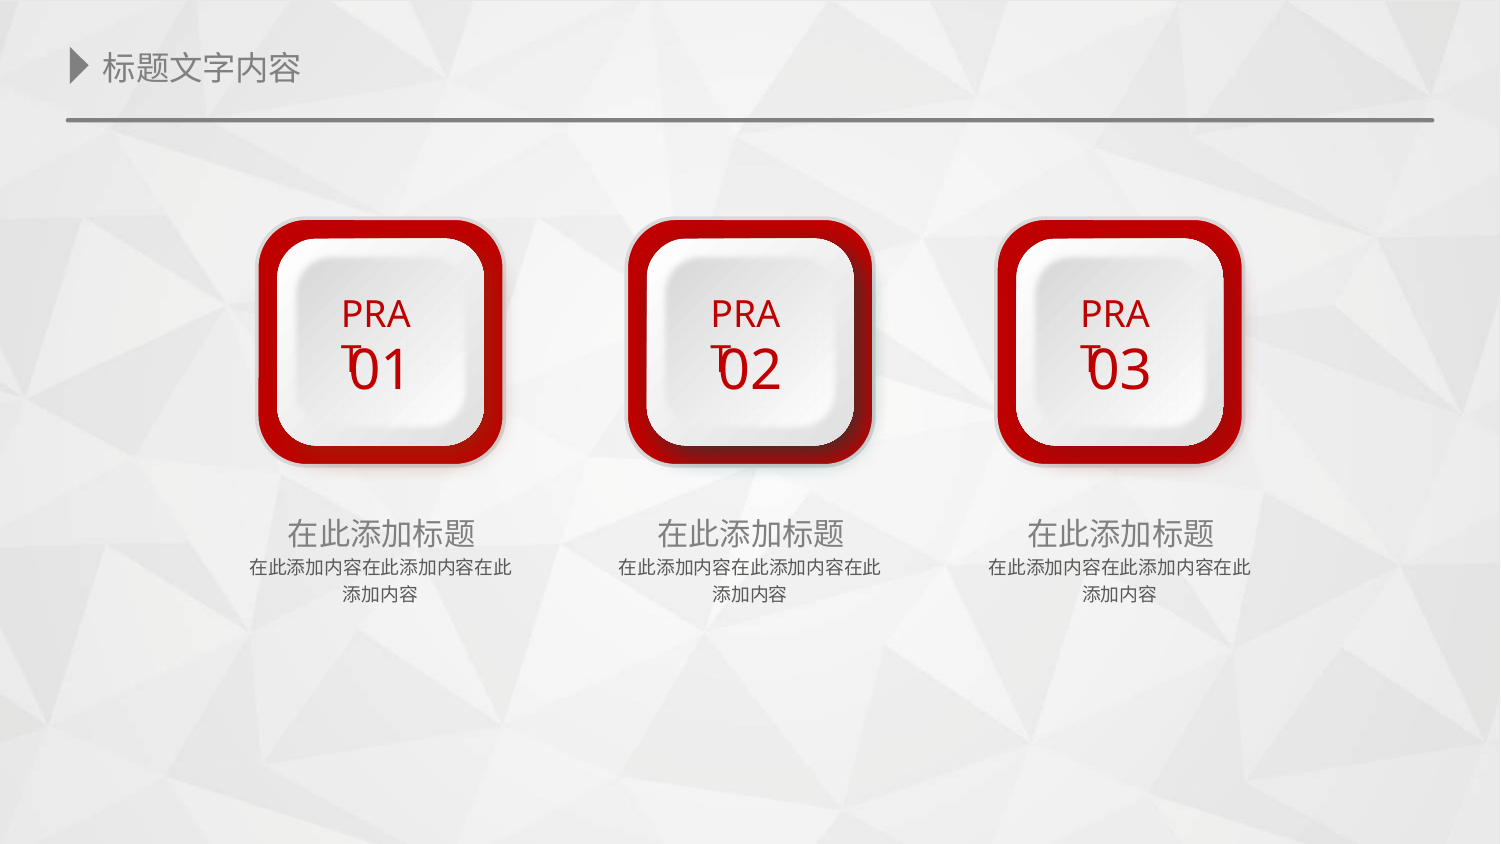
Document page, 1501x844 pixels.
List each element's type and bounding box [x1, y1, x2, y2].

picture [0, 0, 1501, 844]
text_box [626, 218, 874, 466]
text_box [233, 506, 528, 614]
text_box [603, 506, 897, 614]
text_box [995, 218, 1244, 466]
text_box [973, 506, 1267, 614]
text_box [256, 218, 505, 466]
